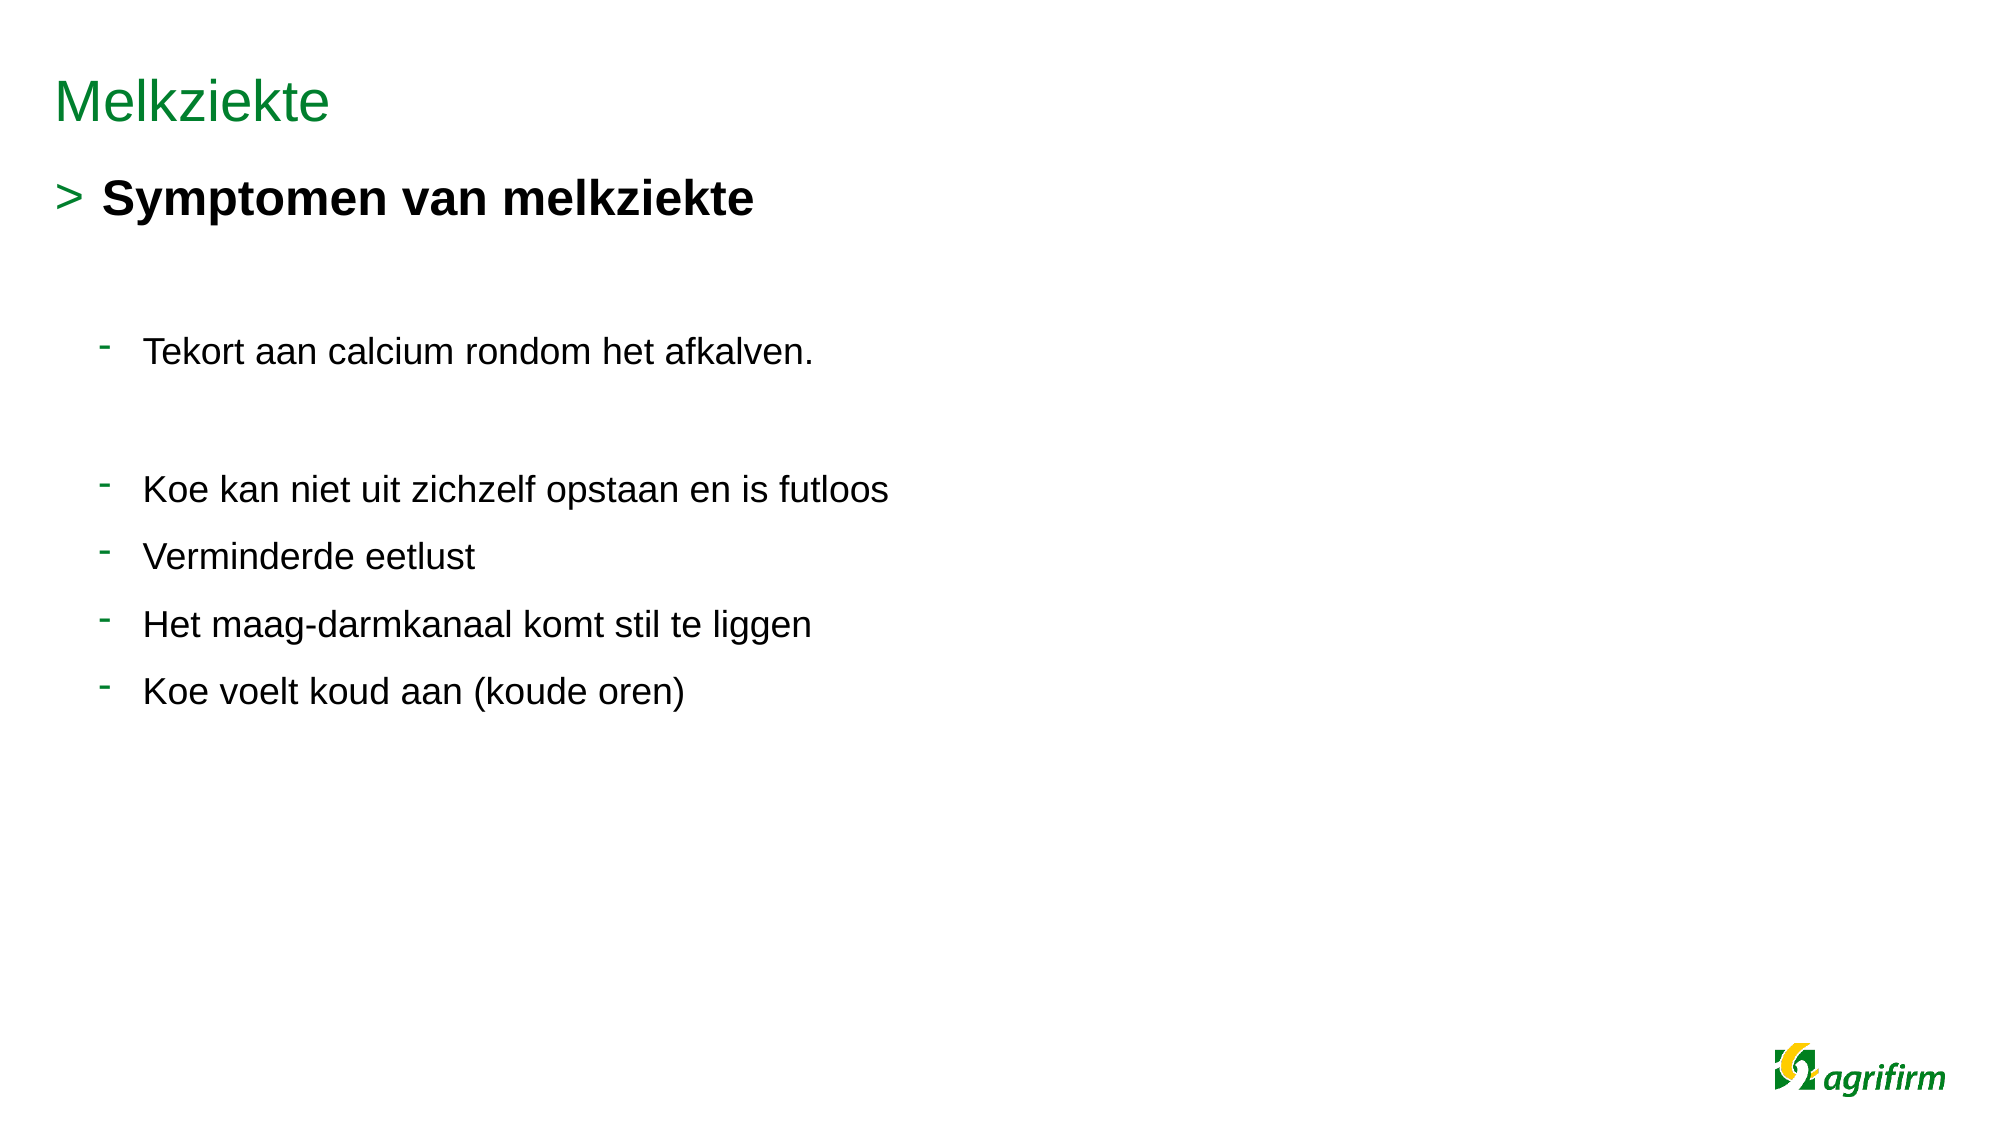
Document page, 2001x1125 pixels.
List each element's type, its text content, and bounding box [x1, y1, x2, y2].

picture [1775, 1043, 1945, 1097]
title Melkziekte [54, 54, 1945, 150]
list Symptomen van melkziekte Tekort aan calcium rondom het afkalven. Koe kan niet uit zichzelf opstaan en is futloos Verminderde eetlust Het maag-darmkanaal komt stil te liggen Koe voelt koud aan (koude oren) [54, 172, 1945, 1012]
